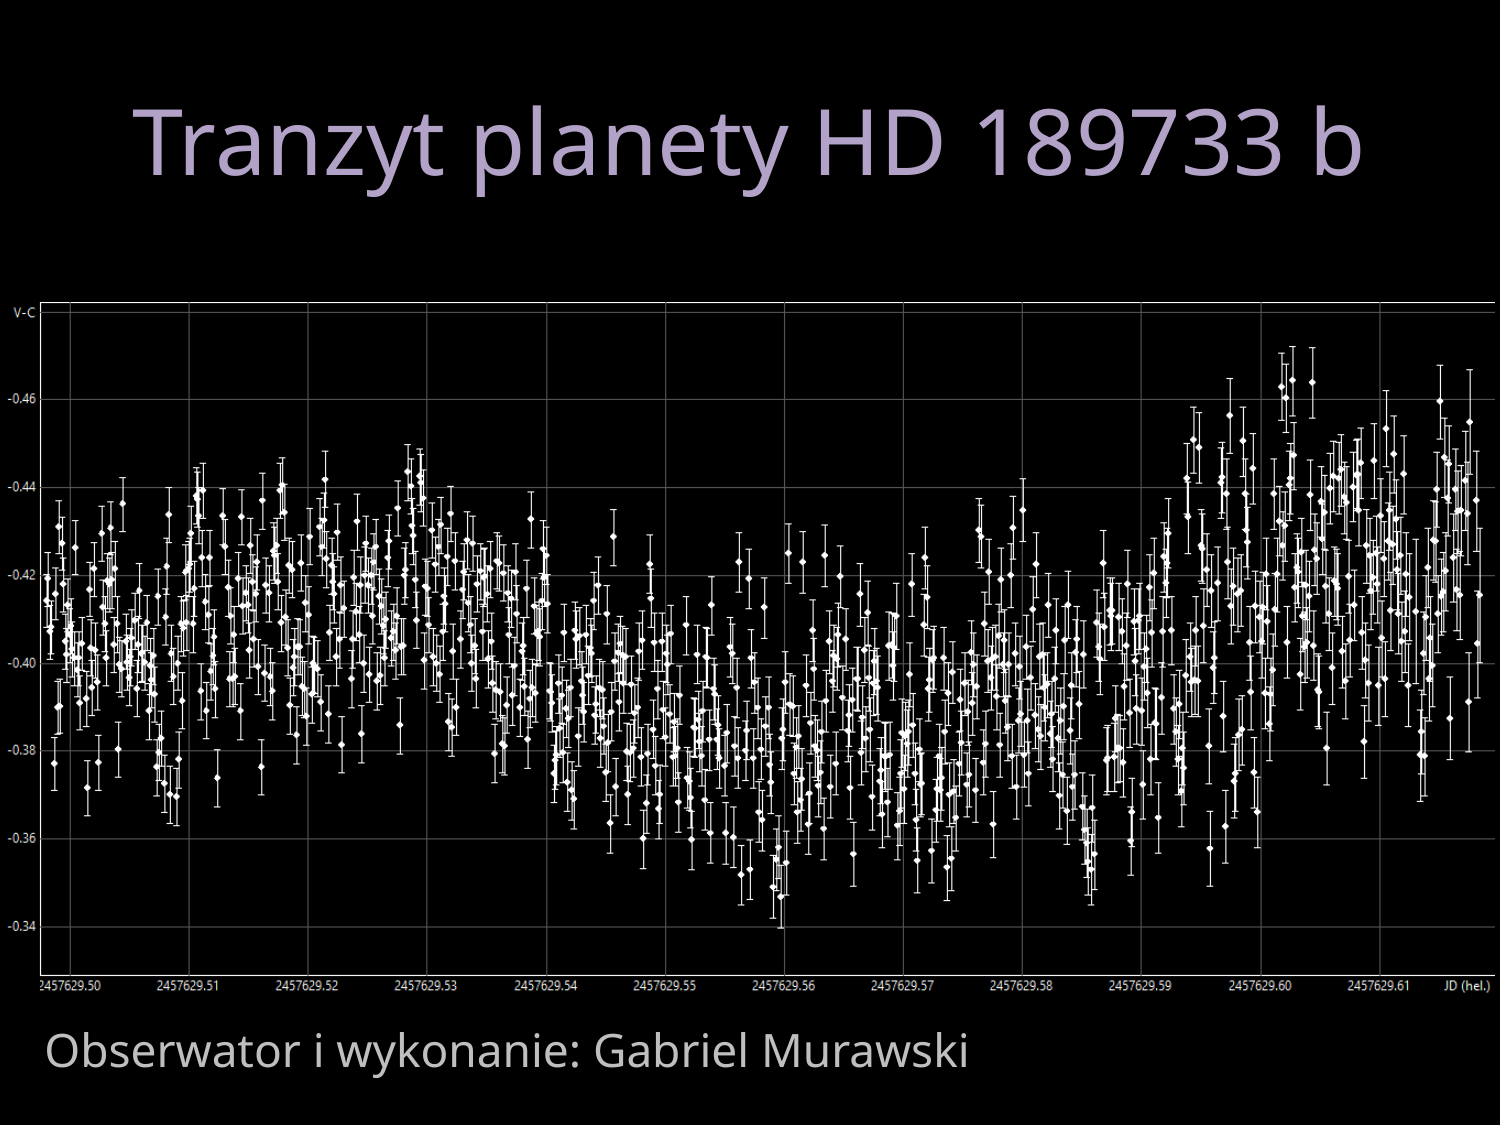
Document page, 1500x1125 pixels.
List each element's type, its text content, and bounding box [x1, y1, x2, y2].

list Obserwator i wykonanie: Gabriel Murawski [29, 1013, 1130, 1125]
title Tranzyt planety HD 189733 b [0, 45, 1500, 233]
picture [0, 302, 1495, 997]
